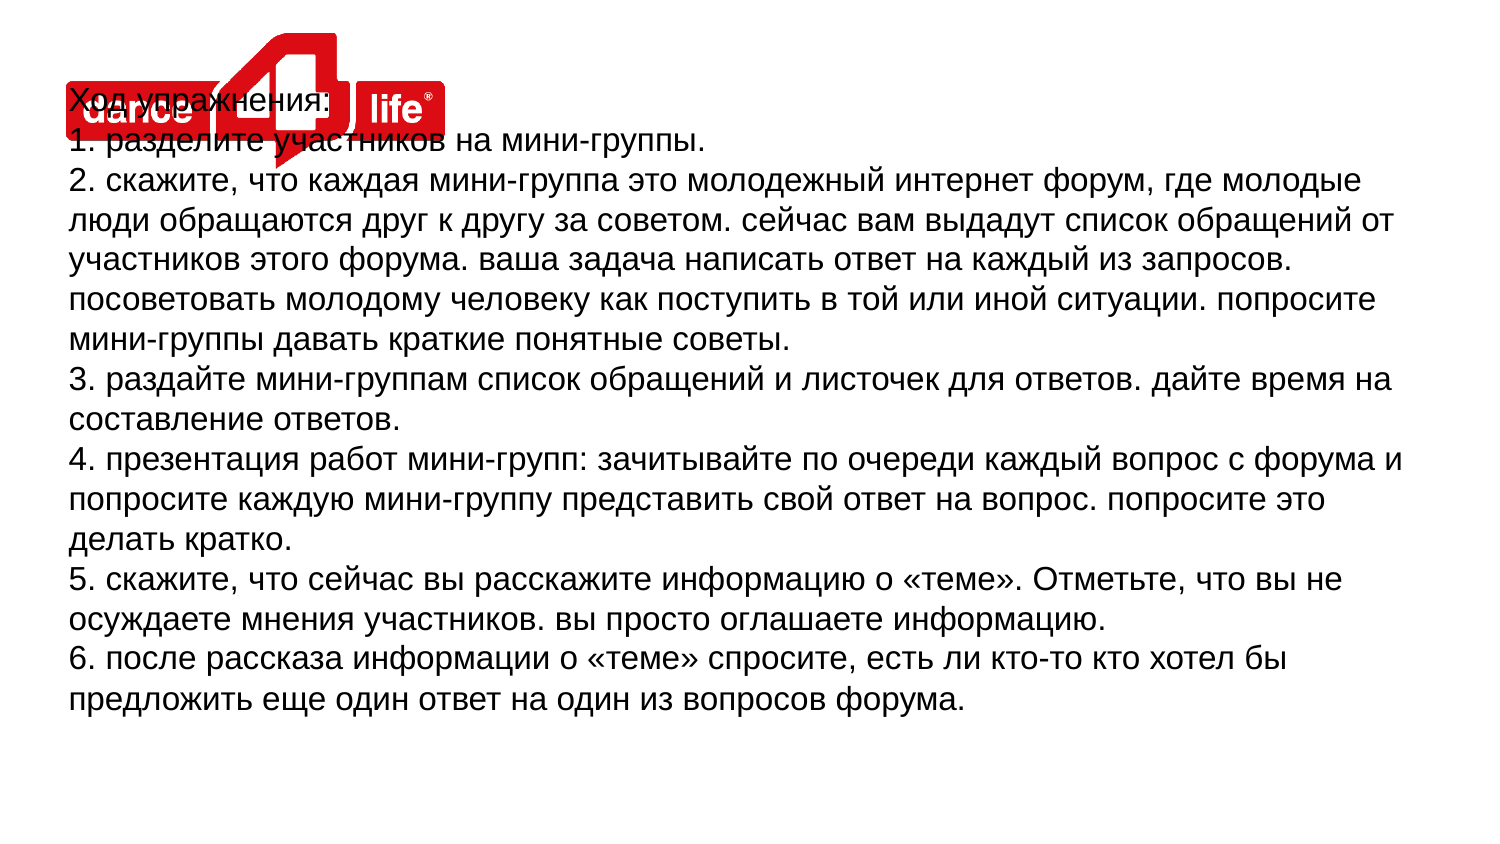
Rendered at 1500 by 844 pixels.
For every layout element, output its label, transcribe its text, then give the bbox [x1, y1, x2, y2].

list Ход упражнения: 1. разделите участников на мини-группы. 2. скажите, что каждая мини-группа это молодежный интернет форум, где молодые люди обращаются друг к другу за советом. сейчас вам выдадут список обращений от участников этого форума. ваша задача написать ответ на каждый из запросов. посоветовать молодому человеку как поступить в той или иной ситуации. попросите мини-группы давать краткие понятные советы. 3. раздайте мини-группам список обращений и листочек для ответов. дайте время на составление ответов. 4. презентация работ мини-групп: зачитывайте по очереди каждый вопрос с форума и попросите каждую мини-группу представить свой ответ на вопрос. попросите это делать кратко. 5. скажите, что сейчас вы расскажите информацию о «теме». Отметьте, что вы не осуждаете мнения участников. вы просто оглашаете информацию. 6. после рассказа информации о «теме» спросите, есть ли кто-то кто хотел бы предложить еще один ответ на один из вопросов форума. [68, 77, 1415, 803]
picture [30, 33, 478, 186]
